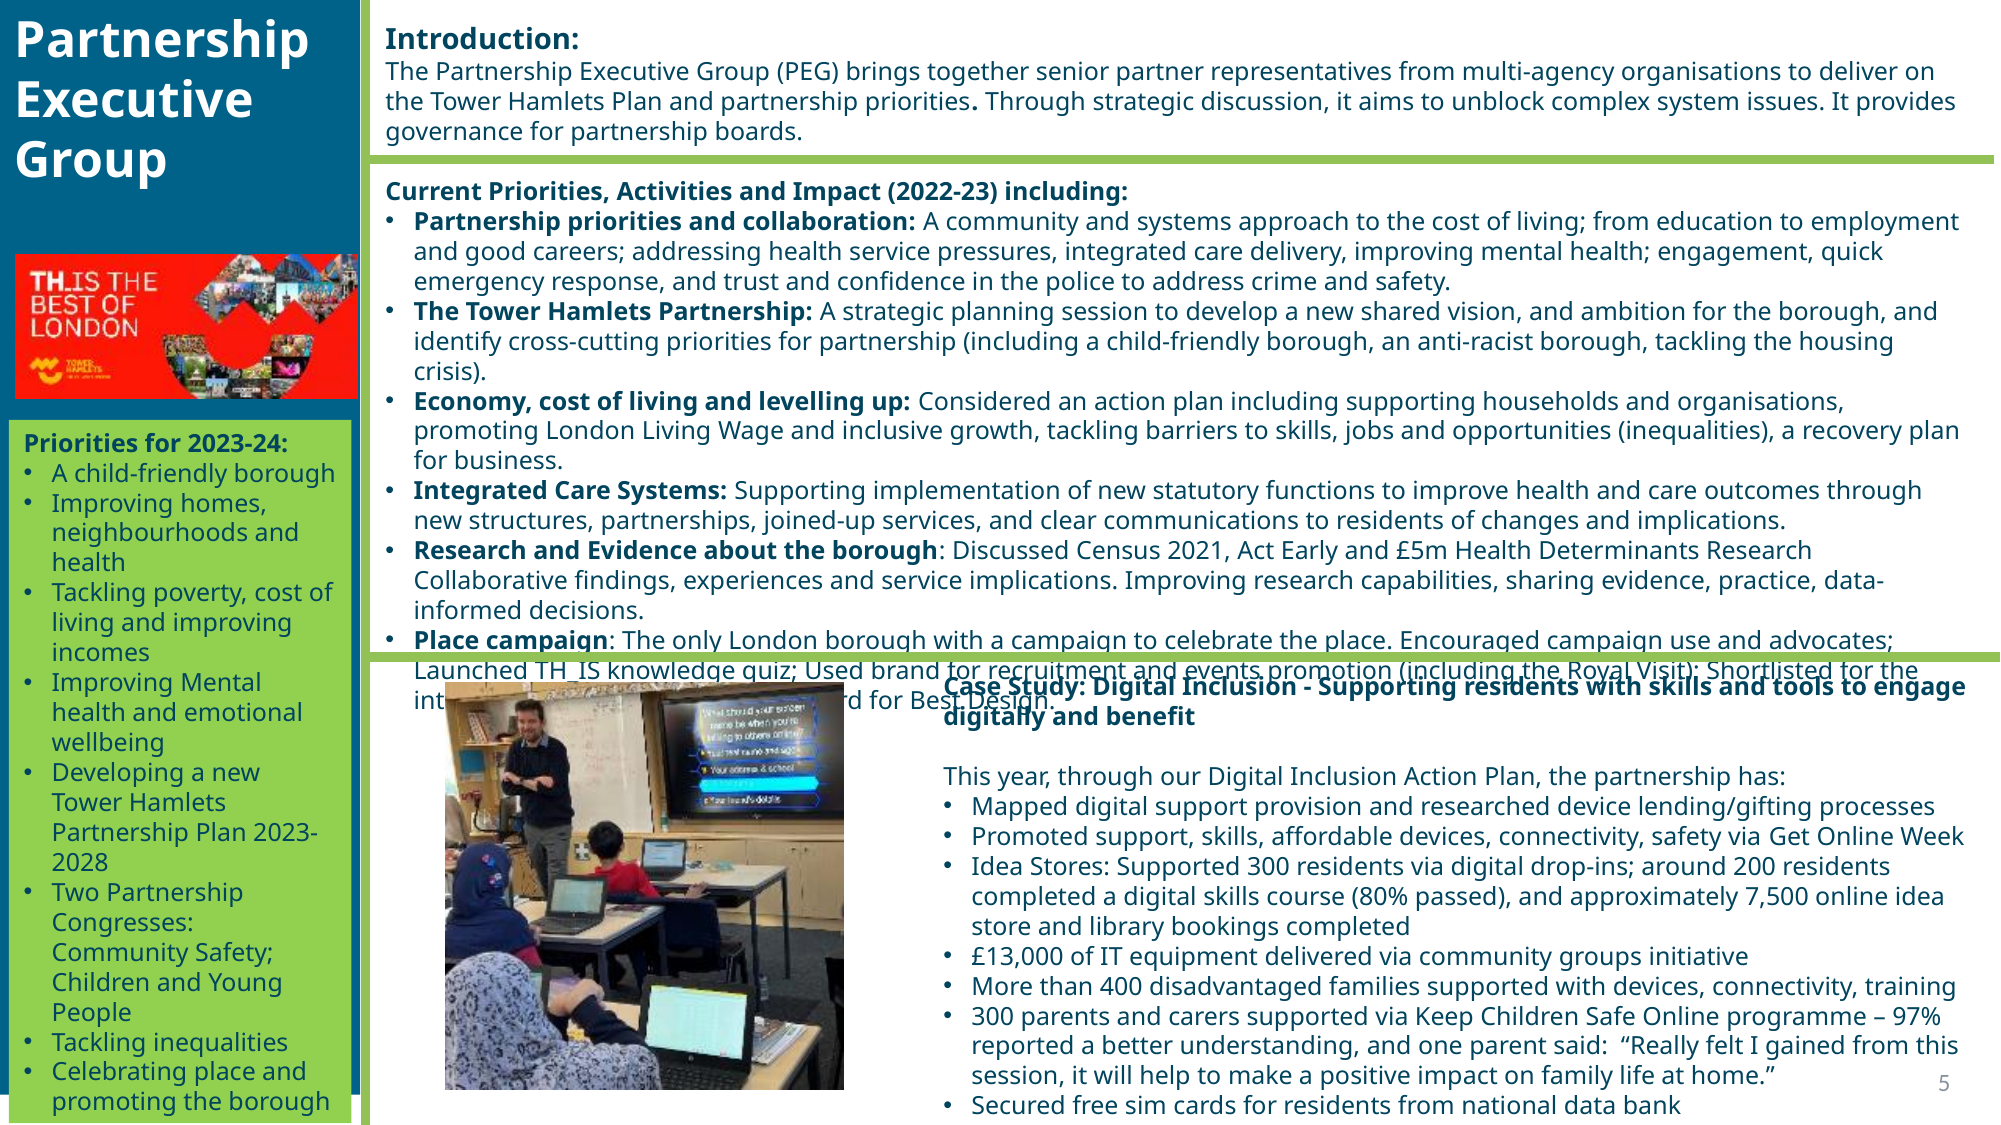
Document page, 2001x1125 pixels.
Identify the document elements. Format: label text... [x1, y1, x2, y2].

text_box Priorities for 2023-24: A child-friendly borough Improving homes, neighbourhoods and health Tackling poverty, cost of living and improving incomes Improving Mental health and emotional wellbeing Developing a new Tower Hamlets Partnership Plan 2023-2028 Two Partnership Congresses: Community Safety; Children and Young People Tackling inequalities Celebrating place and promoting the borough [8, 419, 352, 1124]
picture [16, 255, 357, 398]
text_box Introduction: The Partnership Executive Group (PEG) brings together senior partner representatives from multi-agency organisations to deliver on the Tower Hamlets Plan and partnership priorities. Through strategic discussion, it aims to unblock complex system issues. It provides governance for partnership boards. Current Priorities, Activities and Impact (2022-23) including: Partnership priorities and collaboration: A community and systems approach to the cost of living; from education to employment and good careers; addressing health service pressures, integrated care delivery, improving mental health; engagement, quick emergency response, and trust and confidence in the police to address crime and safety. The Tower Hamlets Partnership: A strategic planning session to develop a new shared vision, and ambition for the borough, and identify cross-cutting priorities for partnership (including a child-friendly borough, an anti-racist borough, tackling the housing crisis). Economy, cost of living and levelling up: Considered an action plan including supporting households and organisations, promoting London Living Wage and inclusive growth, tackling barriers to skills, jobs and opportunities (inequalities), a recovery plan for business. Integrated Care Systems: Supporting implementation of new statutory functions to improve health and care outcomes through new structures, partnerships, joined-up services, and clear communications to residents of changes and implications. Research and Evidence about the borough: Discussed Census 2021, Act Early and £5m Health Determinants Research Collaborative findings, experiences and service implications. Improving research capabilities, sharing evidence, practice, data-informed decisions. Place campaign: The only London borough with a campaign to celebrate the place. Encouraged campaign use and advocates; Launched TH_IS knowledge quiz; Used brand for recruitment and events promotion (including the Royal Visit); Shortlisted for the international City, Nation, Place Award for Best Design. [370, 0, 1985, 155]
text_box [361, 155, 1994, 164]
text_box Case Study: Digital Inclusion - Supporting residents with skills and tools to engage digitally and benefit This year, through our Digital Inclusion Action Plan, the partnership has: Mapped digital support provision and researched device lending/gifting processes Promoted support, skills, affordable devices, connectivity, safety via Get Online Week Idea Stores: Supported 300 residents via digital drop-ins; around 200 residents completed a digital skills course (80% passed), and approximately 7,500 online idea store and library bookings completed £13,000 of IT equipment delivered via community groups initiative More than 400 disadvantaged families supported with devices, connectivity, training 300 parents and carers supported via Keep Children Safe Online programme – 97% reported a better understanding, and one parent said: “Really felt I gained from this session, it will help to make a positive impact on family life at home.” Secured free sim cards for residents from national data bank [928, 663, 1993, 1125]
text_box Introduction: The Partnership Executive Group (PEG) brings together senior partner representatives from multi-agency organisations to deliver on the Tower Hamlets Plan and partnership priorities. Through strategic discussion, it aims to unblock complex system issues. It provides governance for partnership boards. Current Priorities, Activities and Impact (2022-23) including: Partnership priorities and collaboration: A community and systems approach to the cost of living; from education to employment and good careers; addressing health service pressures, integrated care delivery, improving mental health; engagement, quick emergency response, and trust and confidence in the police to address crime and safety. The Tower Hamlets Partnership: A strategic planning session to develop a new shared vision, and ambition for the borough, and identify cross-cutting priorities for partnership (including a child-friendly borough, an anti-racist borough, tackling the housing crisis). Economy, cost of living and levelling up: Considered an action plan including supporting households and organisations, promoting London Living Wage and inclusive growth, tackling barriers to skills, jobs and opportunities (inequalities), a recovery plan for business. Integrated Care Systems: Supporting implementation of new statutory functions to improve health and care outcomes through new structures, partnerships, joined-up services, and clear communications to residents of changes and implications. Research and Evidence about the borough: Discussed Census 2021, Act Early and £5m Health Determinants Research Collaborative findings, experiences and service implications. Improving research capabilities, sharing evidence, practice, data-informed decisions. Place campaign: The only London borough with a campaign to celebrate the place. Encouraged campaign use and advocates; Launched TH_IS knowledge quiz; Used brand for recruitment and events promotion (including the Royal Visit); Shortlisted for the international City, Nation, Place Award for Best Design. [370, 164, 1985, 652]
text_box [368, 652, 2000, 662]
text_box [361, 0, 370, 155]
slide_number 5 [1515, 1052, 1966, 1112]
text_box Introduction: The Partnership Executive Group (PEG) brings together senior partner representatives from multi-agency organisations to deliver on the Tower Hamlets Plan and partnership priorities. Through strategic discussion, it aims to unblock complex system issues. It provides governance for partnership boards. Current Priorities, Activities and Impact (2022-23) including: Partnership priorities and collaboration: A community and systems approach to the cost of living; from education to employment and good careers; addressing health service pressures, integrated care delivery, improving mental health; engagement, quick emergency response, and trust and confidence in the police to address crime and safety. The Tower Hamlets Partnership: A strategic planning session to develop a new shared vision, and ambition for the borough, and identify cross-cutting priorities for partnership (including a child-friendly borough, an anti-racist borough, tackling the housing crisis). Economy, cost of living and levelling up: Considered an action plan including supporting households and organisations, promoting London Living Wage and inclusive growth, tackling barriers to skills, jobs and opportunities (inequalities), a recovery plan for business. Integrated Care Systems: Supporting implementation of new statutory functions to improve health and care outcomes through new structures, partnerships, joined-up services, and clear communications to residents of changes and implications. Research and Evidence about the borough: Discussed Census 2021, Act Early and £5m Health Determinants Research Collaborative findings, experiences and service implications. Improving research capabilities, sharing evidence, practice, data-informed decisions. Place campaign: The only London borough with a campaign to celebrate the place. Encouraged campaign use and advocates; Launched TH_IS knowledge quiz; Used brand for recruitment and events promotion (including the Royal Visit); Shortlisted for the international City, Nation, Place Award for Best Design. [370, 662, 1985, 812]
text_box Partnership Executive Group [0, 0, 361, 1095]
picture [445, 682, 844, 1090]
text_box [361, 164, 370, 1125]
